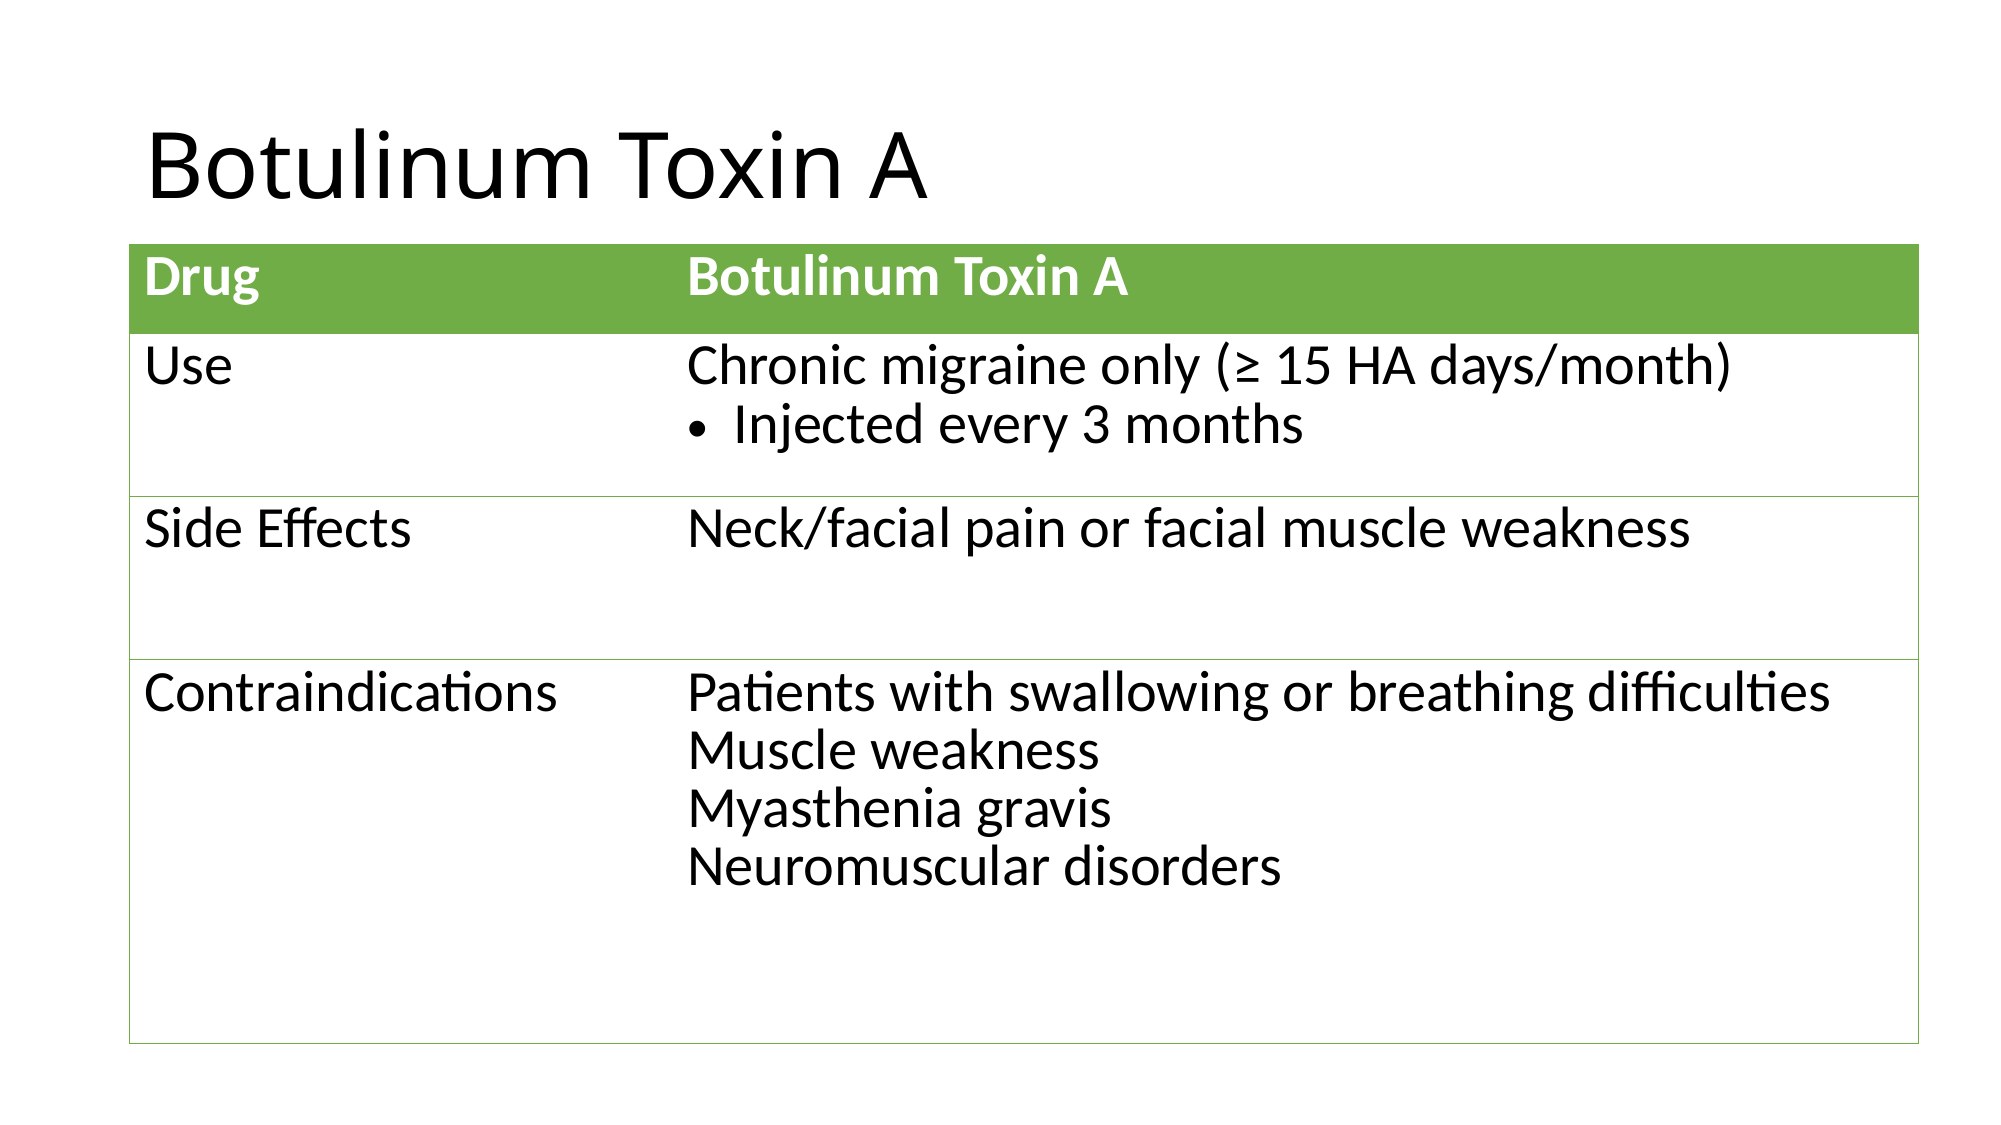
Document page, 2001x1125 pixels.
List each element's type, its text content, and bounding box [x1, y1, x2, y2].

title Botulinum Toxin A [129, 75, 1675, 244]
table_header Drug [130, 245, 672, 333]
table_cell Chronic migraine only (≥ 15 HA days/month) Injected every 3 months [672, 334, 1918, 496]
table_cell Side Effects [130, 497, 672, 659]
table_header Botulinum Toxin A [672, 245, 1918, 333]
table_cell Neck/facial pain or facial muscle weakness [672, 497, 1918, 659]
table_cell Use [130, 334, 672, 496]
table_cell Patients with swallowing or breathing difficulties Muscle weakness Myasthenia gravis Neuromuscular disorders [672, 660, 1918, 1043]
table_cell Contraindications [130, 660, 672, 1043]
